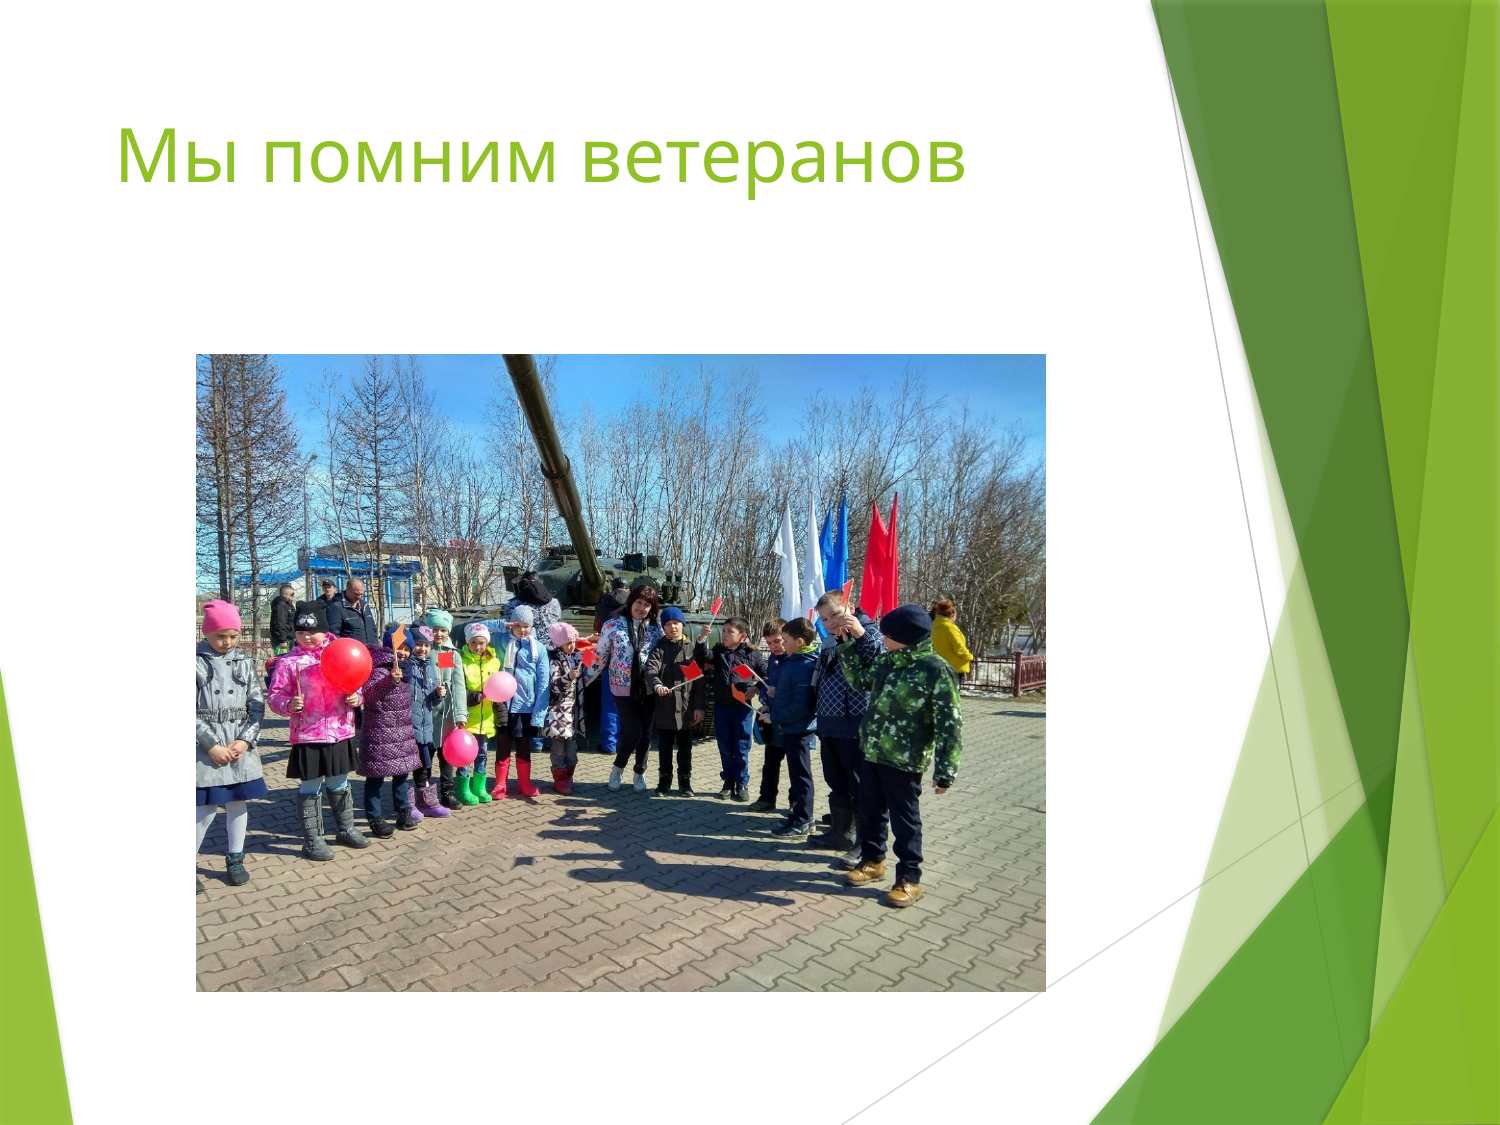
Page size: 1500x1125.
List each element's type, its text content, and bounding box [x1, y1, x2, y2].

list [195, 353, 1046, 992]
title Мы помним ветеранов [99, 99, 1142, 317]
